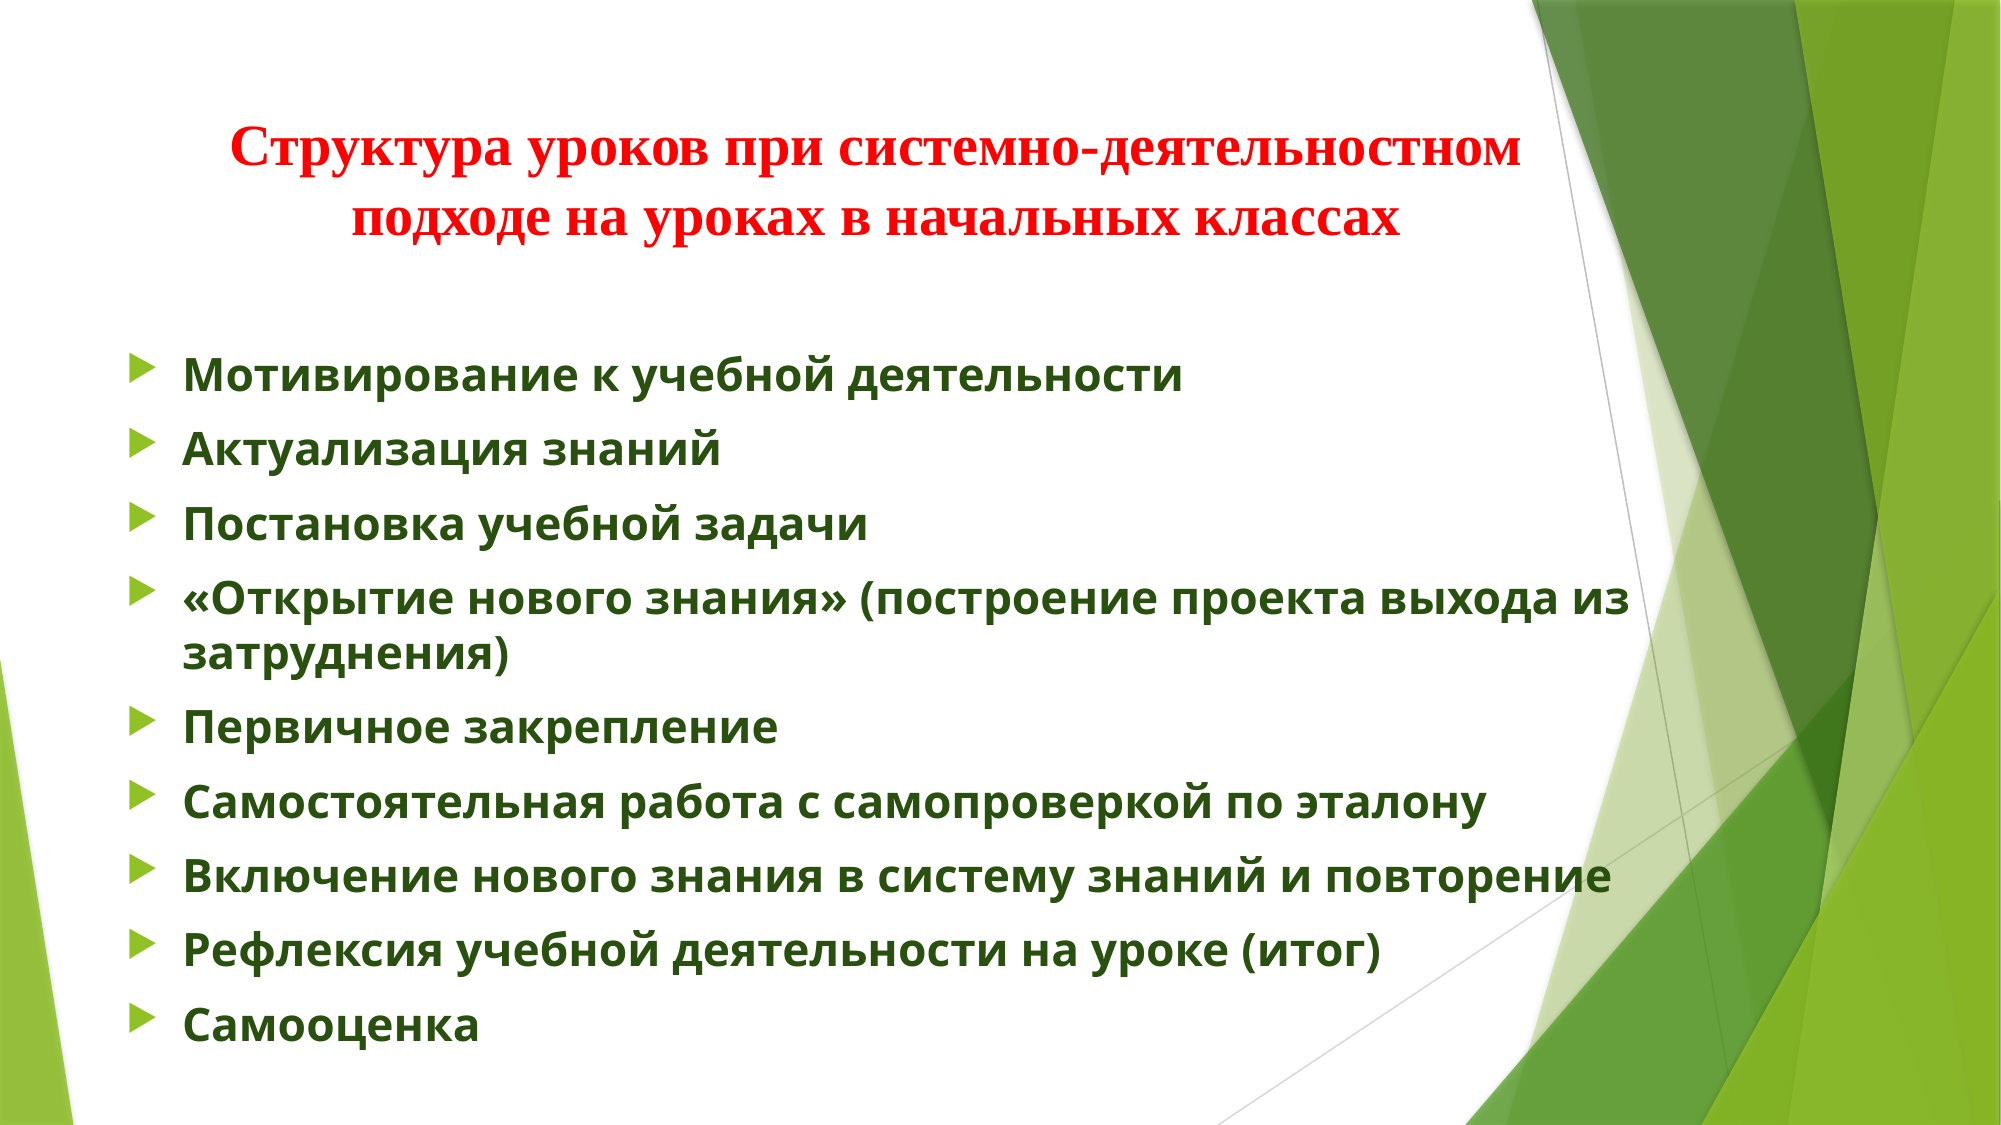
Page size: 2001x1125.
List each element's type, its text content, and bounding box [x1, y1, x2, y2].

list Мотивирование к учебной деятельности Актуализация знаний Постановка учебной задачи «Открытие нового знания» (построение проекта выхода из затруднения) Первичное закрепление Самостоятельная работа с самопроверкой по эталону Включение нового знания в систему знаний и повторение Рефлексия учебной деятельности на уроке (итог) Самооценка [111, 338, 1758, 1061]
title Структура уроков при системно-деятельностном подходе на уроках в начальных классах [111, 99, 1642, 317]
